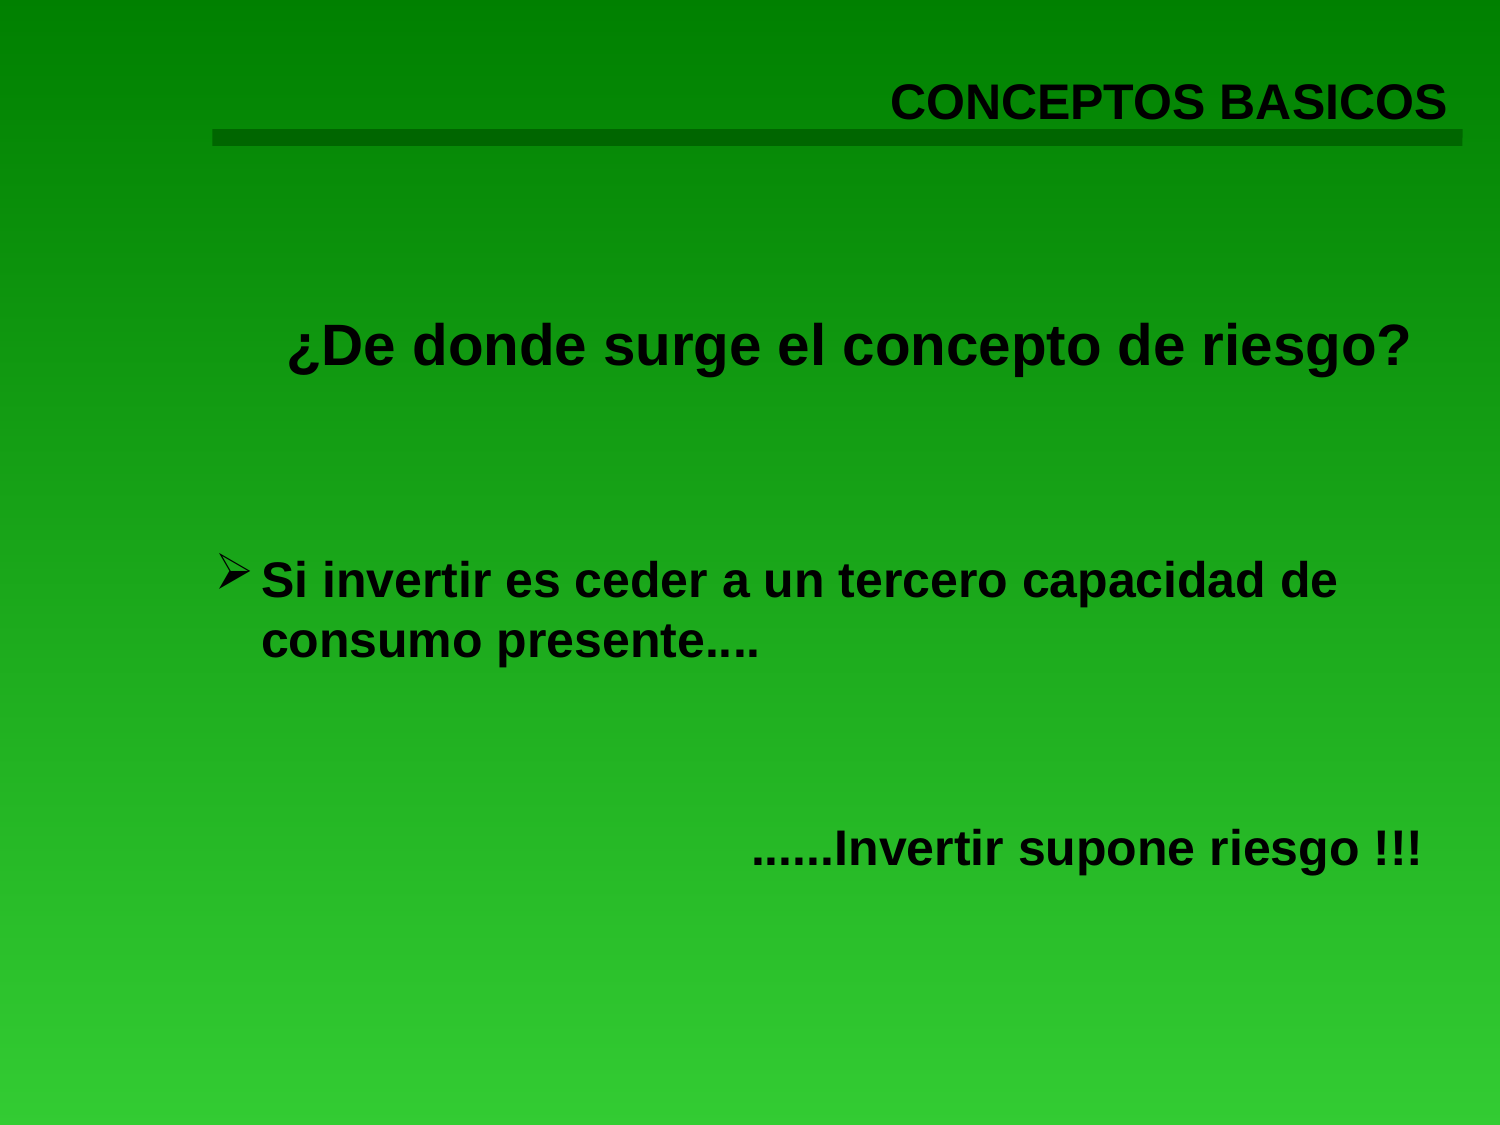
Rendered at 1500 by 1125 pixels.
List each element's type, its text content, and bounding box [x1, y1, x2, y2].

text_box ¿De donde surge el concepto de riesgo? Si invertir es ceder a un tercero capacidad de consumo presente.... ......Invertir supone riesgo !!! [200, 299, 1500, 945]
text_box CONCEPTOS BASICOS [37, 62, 1463, 138]
